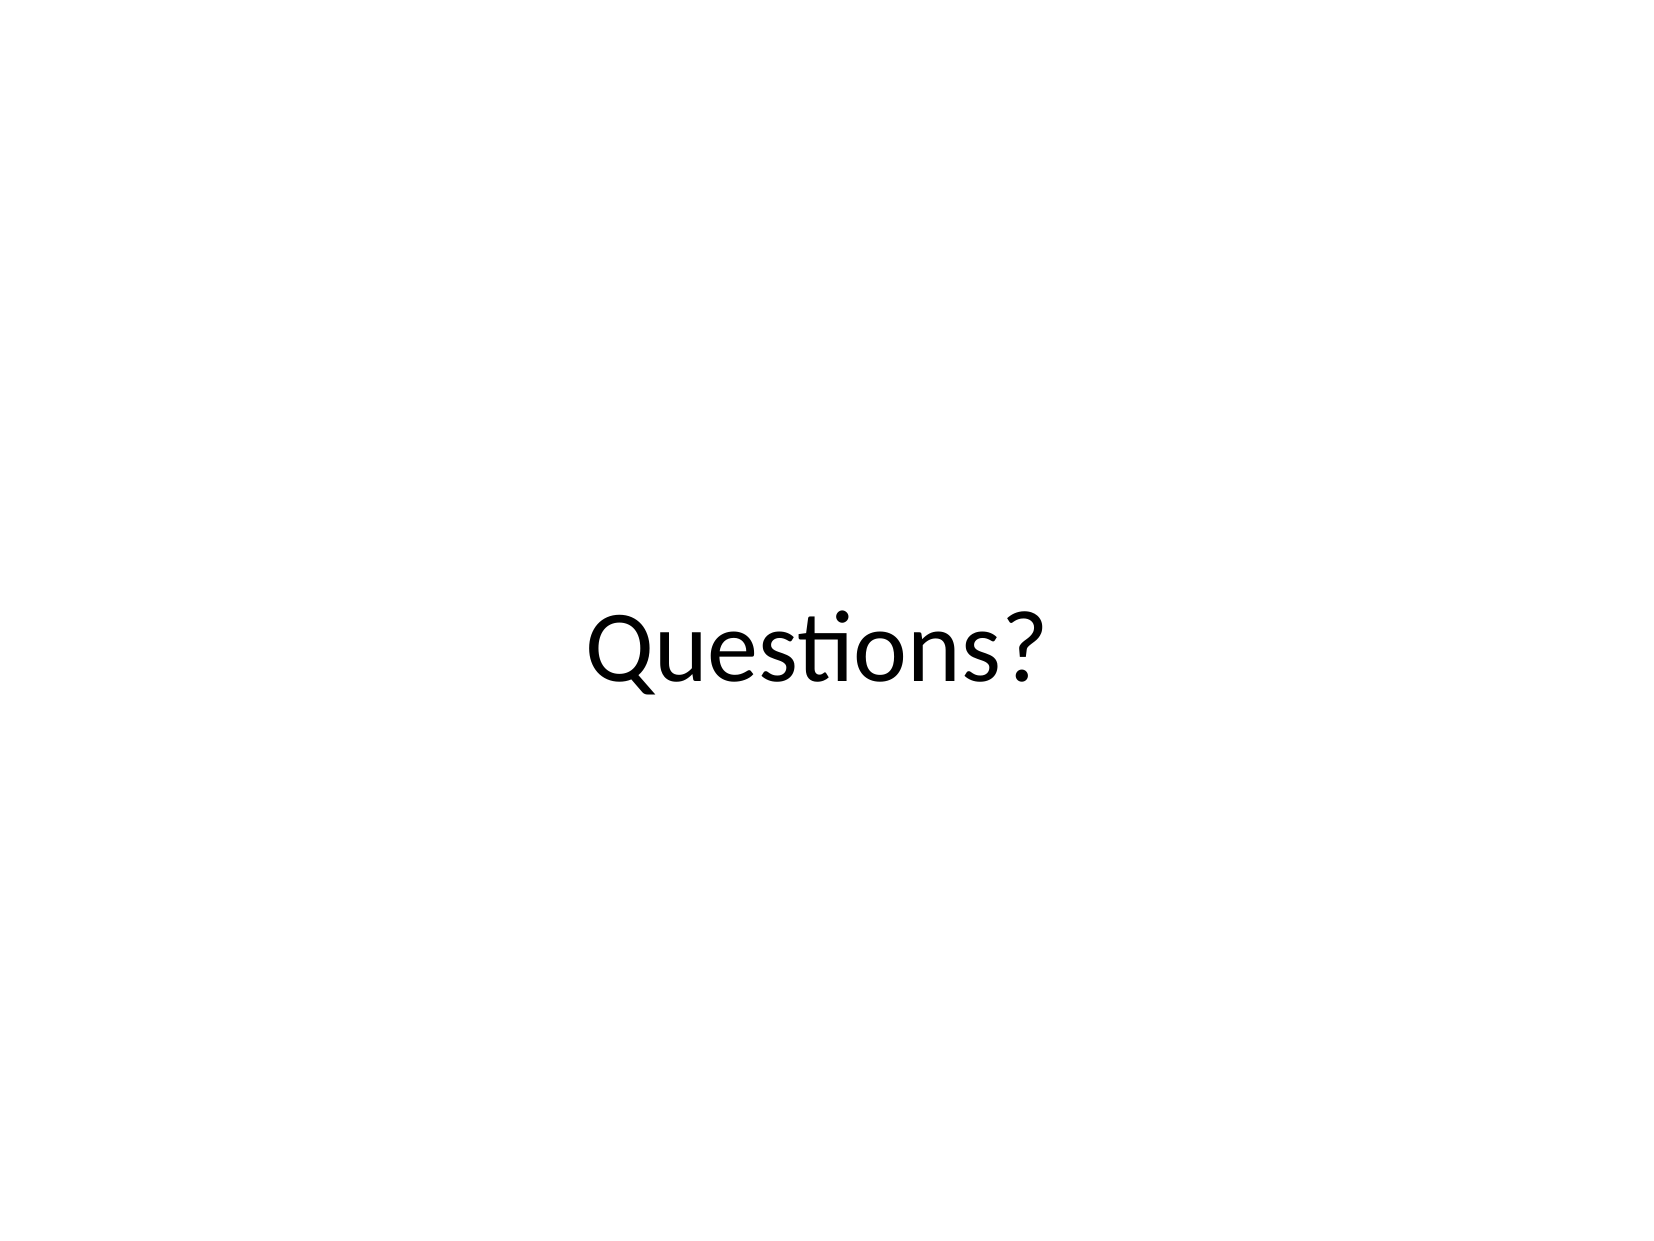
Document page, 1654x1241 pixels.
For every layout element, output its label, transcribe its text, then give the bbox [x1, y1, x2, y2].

title Questions? [114, 507, 1521, 774]
